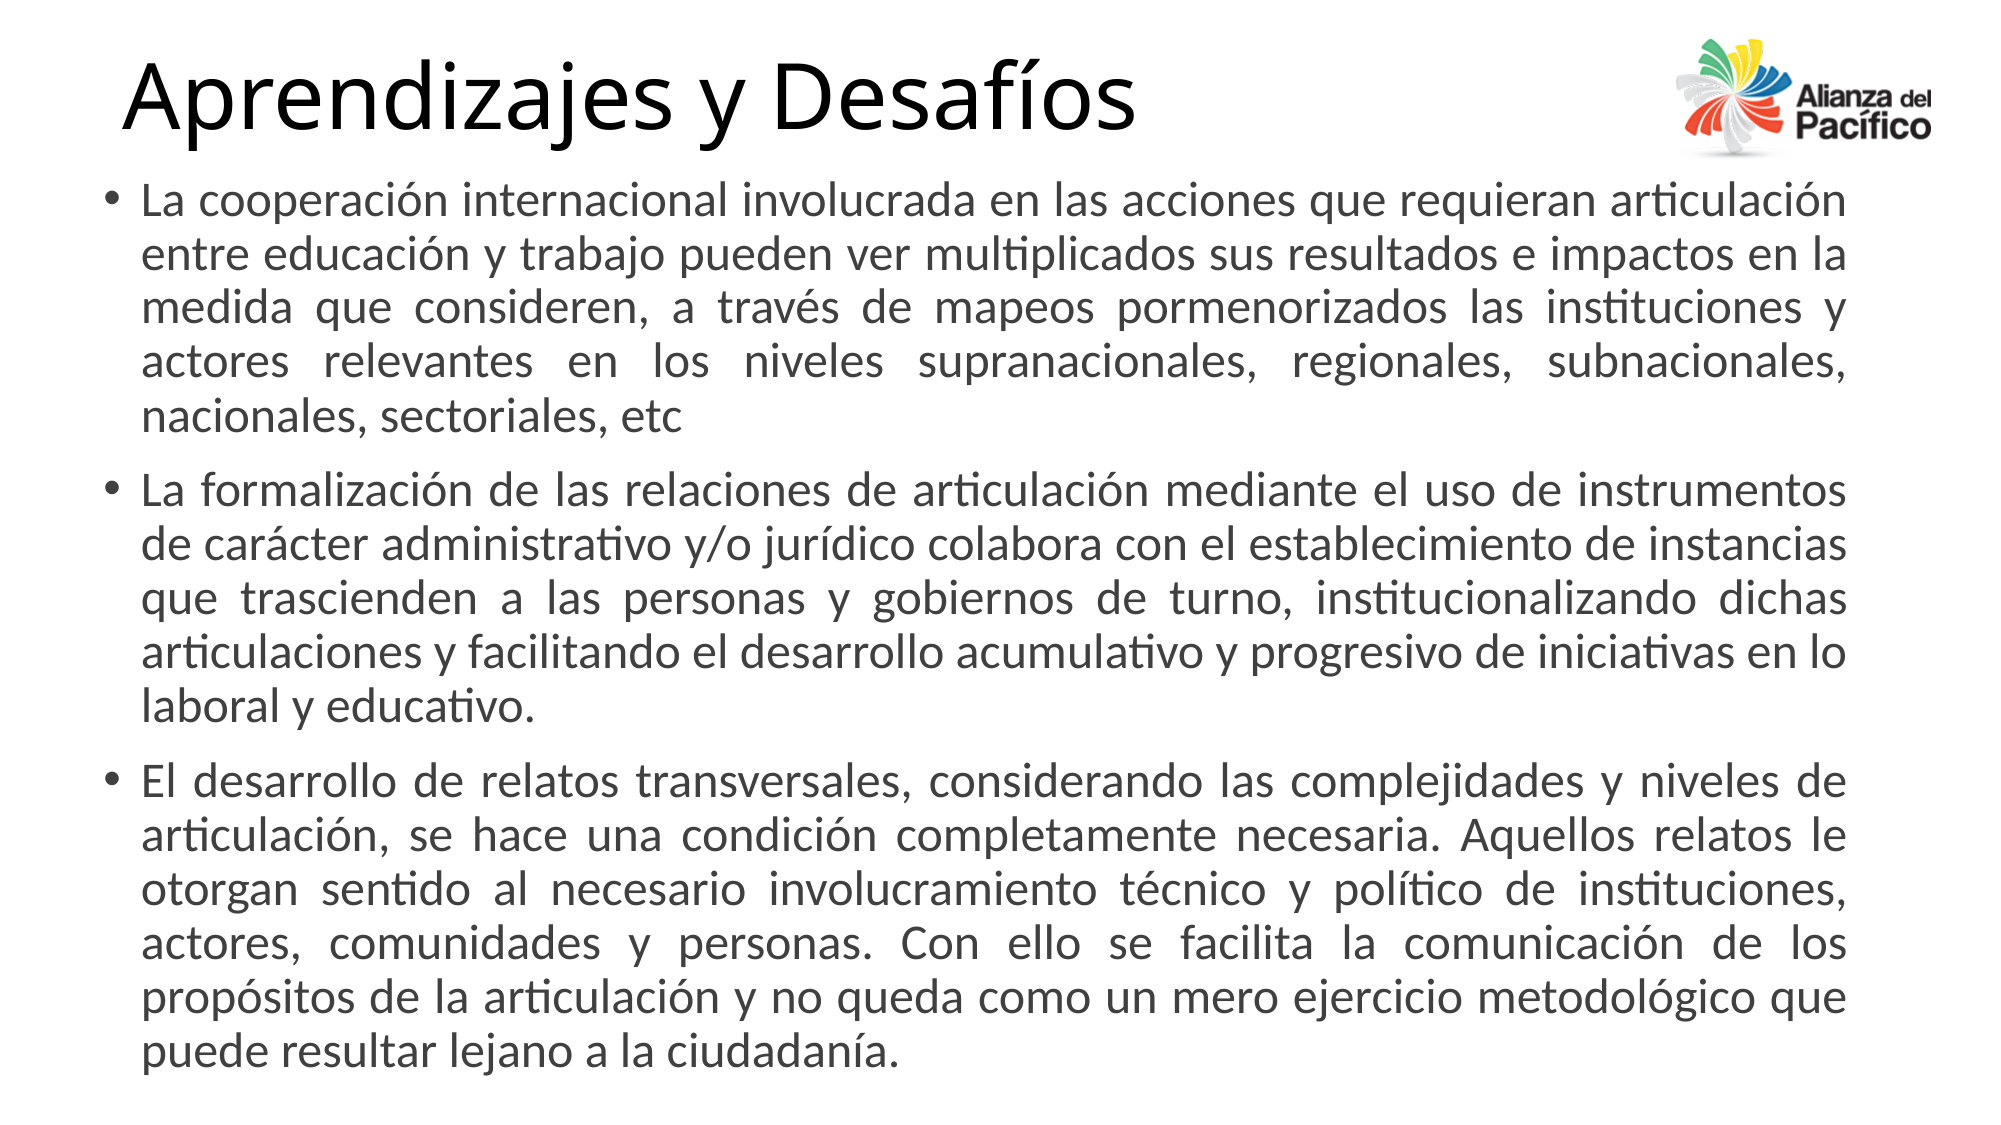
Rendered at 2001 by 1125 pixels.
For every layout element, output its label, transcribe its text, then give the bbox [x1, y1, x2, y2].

title Aprendizajes y Desafíos [107, 34, 1635, 165]
list La cooperación internacional involucrada en las acciones que requieran articulación entre educación y trabajo pueden ver multiplicados sus resultados e impactos en la medida que consideren, a través de mapeos pormenorizados las instituciones y actores relevantes en los niveles supranacionales, regionales, subnacionales, nacionales, sectoriales, etc La formalización de las relaciones de articulación mediante el uso de instrumentos de carácter administrativo y/o jurídico colabora con el establecimiento de instancias que trascienden a las personas y gobiernos de turno, institucionalizando dichas articulaciones y facilitando el desarrollo acumulativo y progresivo de iniciativas en lo laboral y educativo. El desarrollo de relatos transversales, considerando las complejidades y niveles de articulación, se hace una condición completamente necesaria. Aquellos relatos le otorgan sentido al necesario involucramiento técnico y político de instituciones, actores, comunidades y personas. Con ello se facilita la comunicación de los propósitos de la articulación y no queda como un mero ejercicio metodológico que puede resultar lejano a la ciudadanía. [88, 165, 1864, 905]
picture [1676, 39, 1931, 160]
